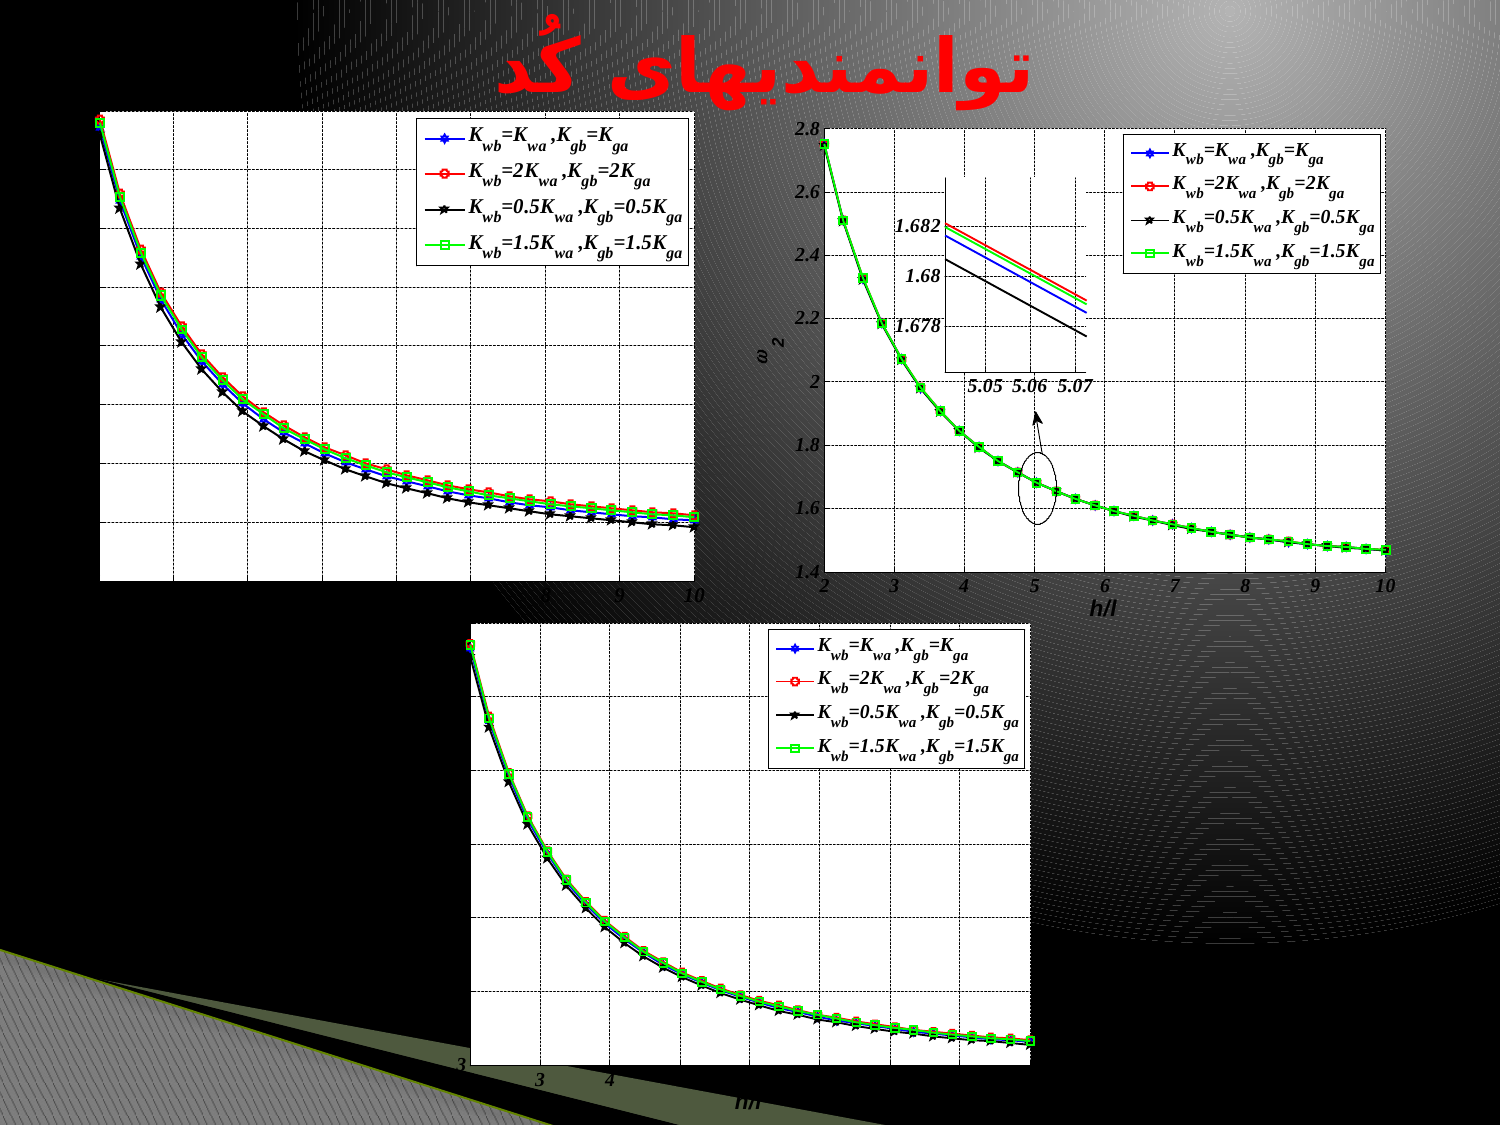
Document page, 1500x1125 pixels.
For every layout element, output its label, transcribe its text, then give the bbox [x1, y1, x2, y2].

title توانمندیهای کُد [117, 0, 1412, 87]
picture [0, 68, 1456, 1125]
